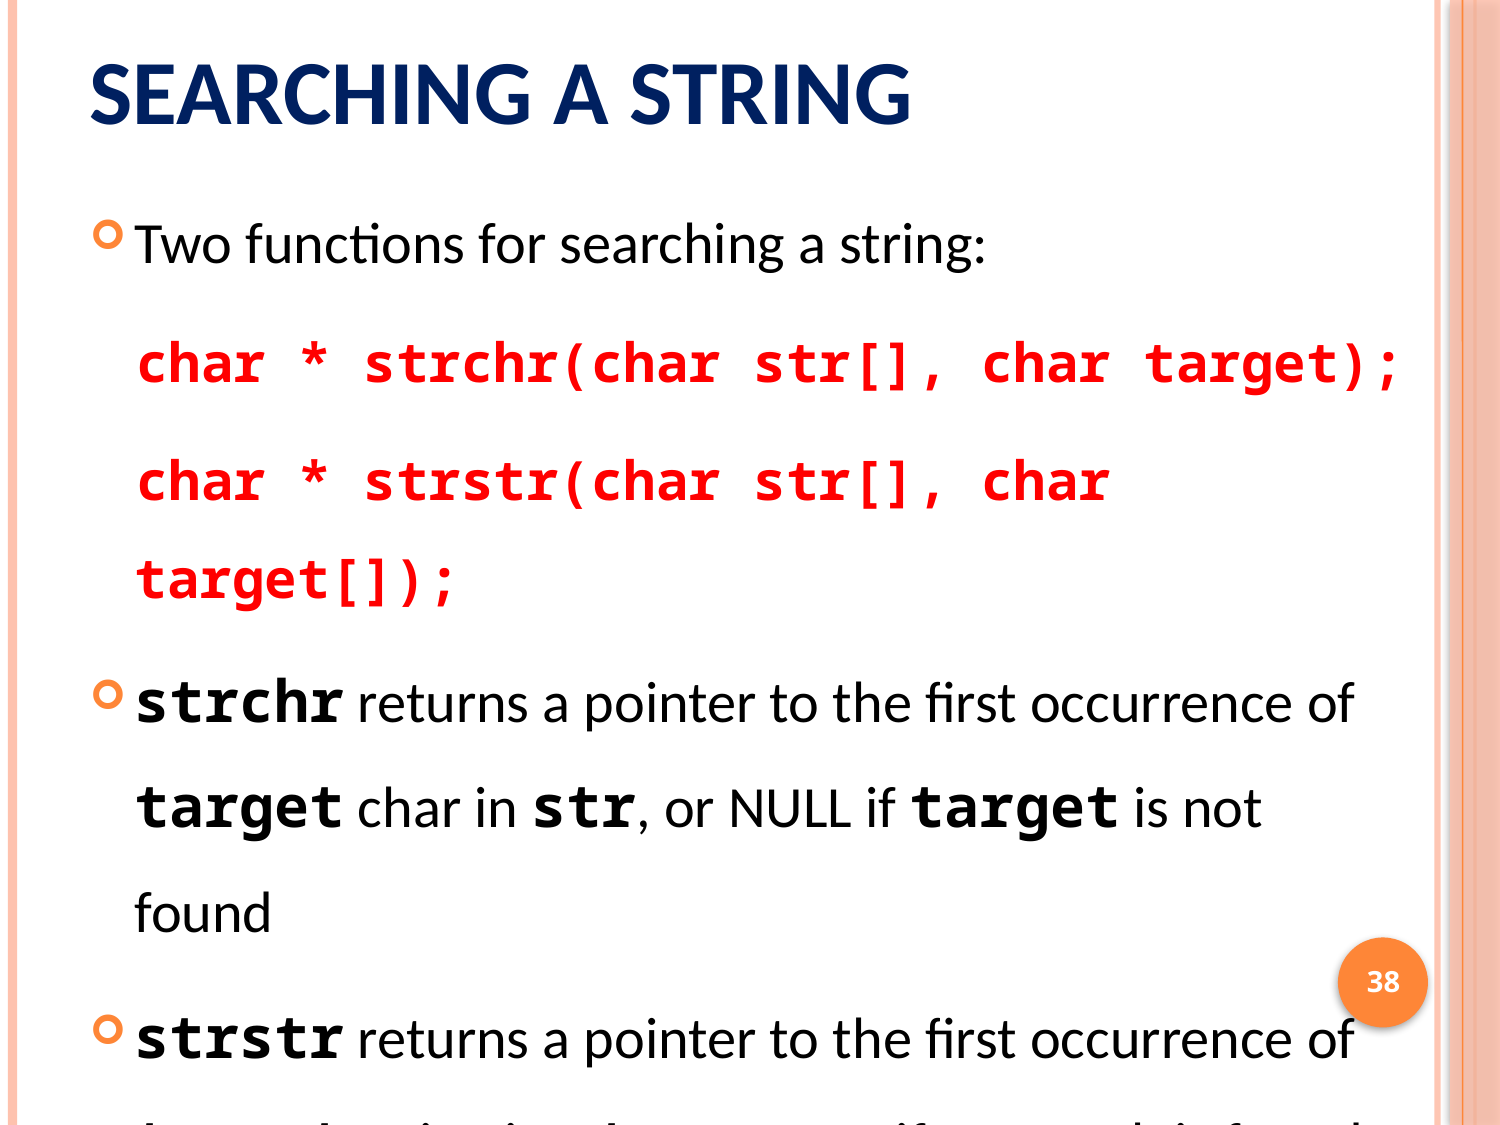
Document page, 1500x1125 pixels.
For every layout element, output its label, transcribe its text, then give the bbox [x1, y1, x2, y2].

list Two functions for searching a string: char * strchr(char str[], char target); char * strstr(char str[], char target[]); strchr returns a pointer to the first occurrence of target char in str, or NULL if target is not found strstr returns a pointer to the first occurrence of target string in str, or NULL if no match is found [75, 162, 1425, 1062]
slide_number 38 [1333, 940, 1434, 1027]
title Searching a String [75, 7, 1425, 150]
